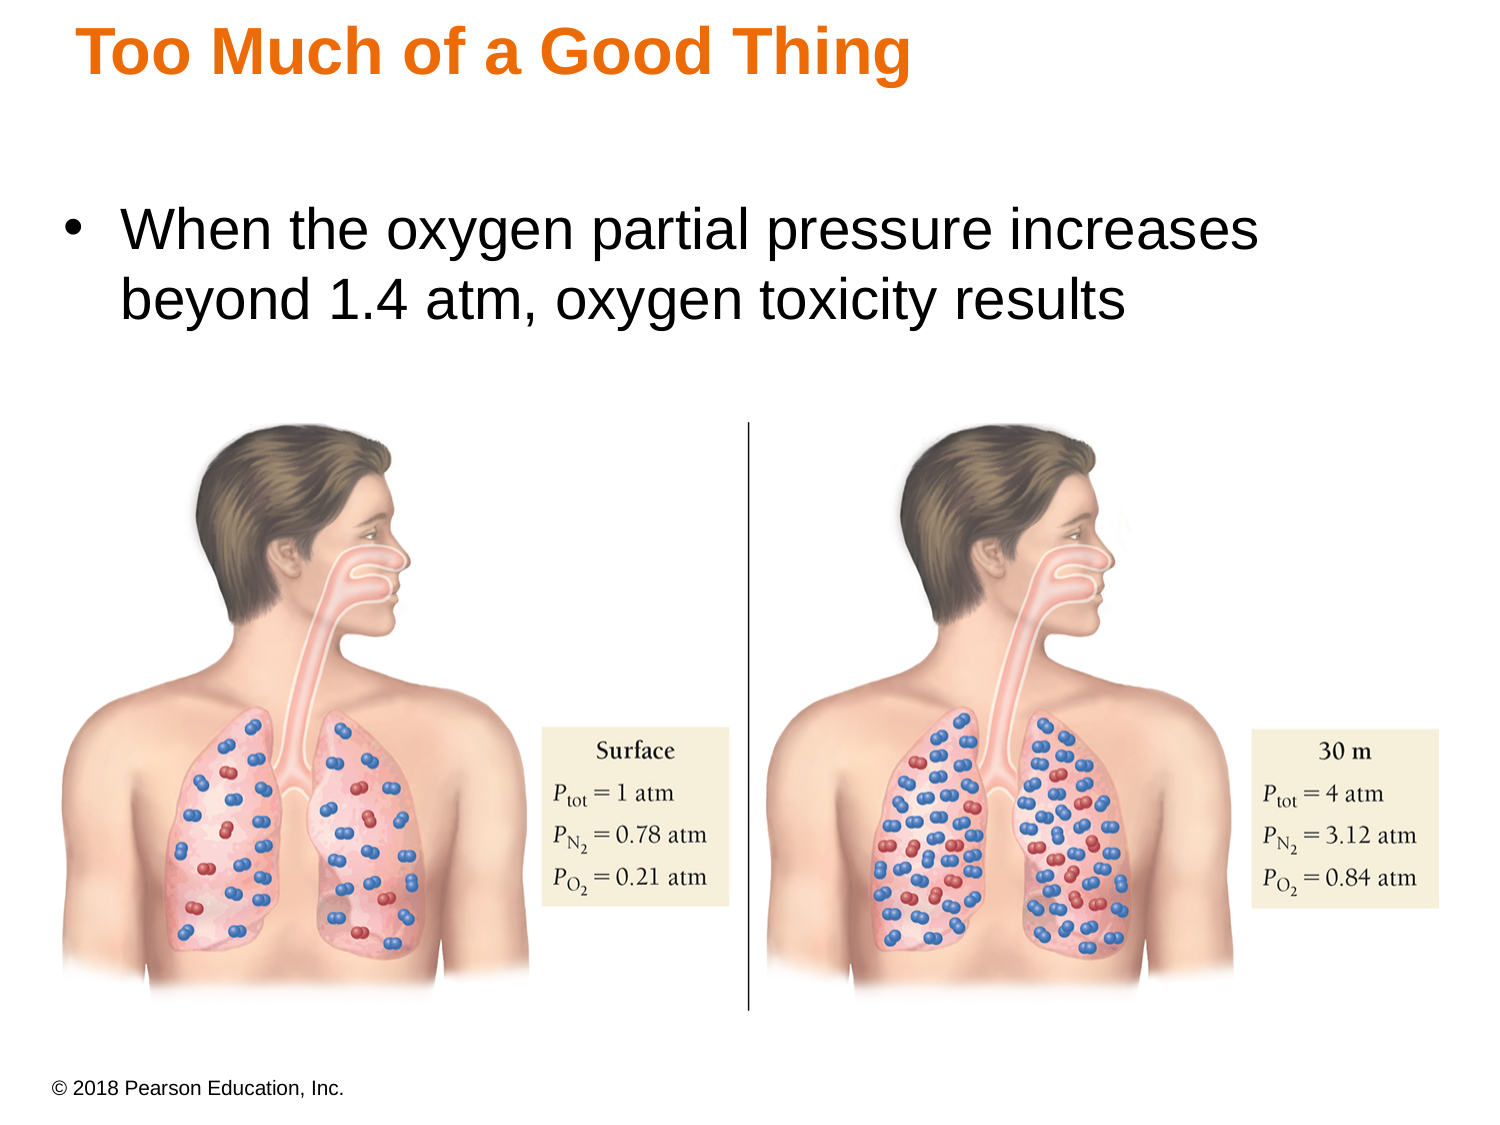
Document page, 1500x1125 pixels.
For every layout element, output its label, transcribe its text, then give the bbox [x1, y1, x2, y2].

title Too Much of a Good Thing [0, 0, 1500, 203]
picture [49, 411, 1451, 1018]
text_box When the oxygen partial pressure increases beyond 1.4 atm, oxygen toxicity results [49, 183, 1453, 339]
